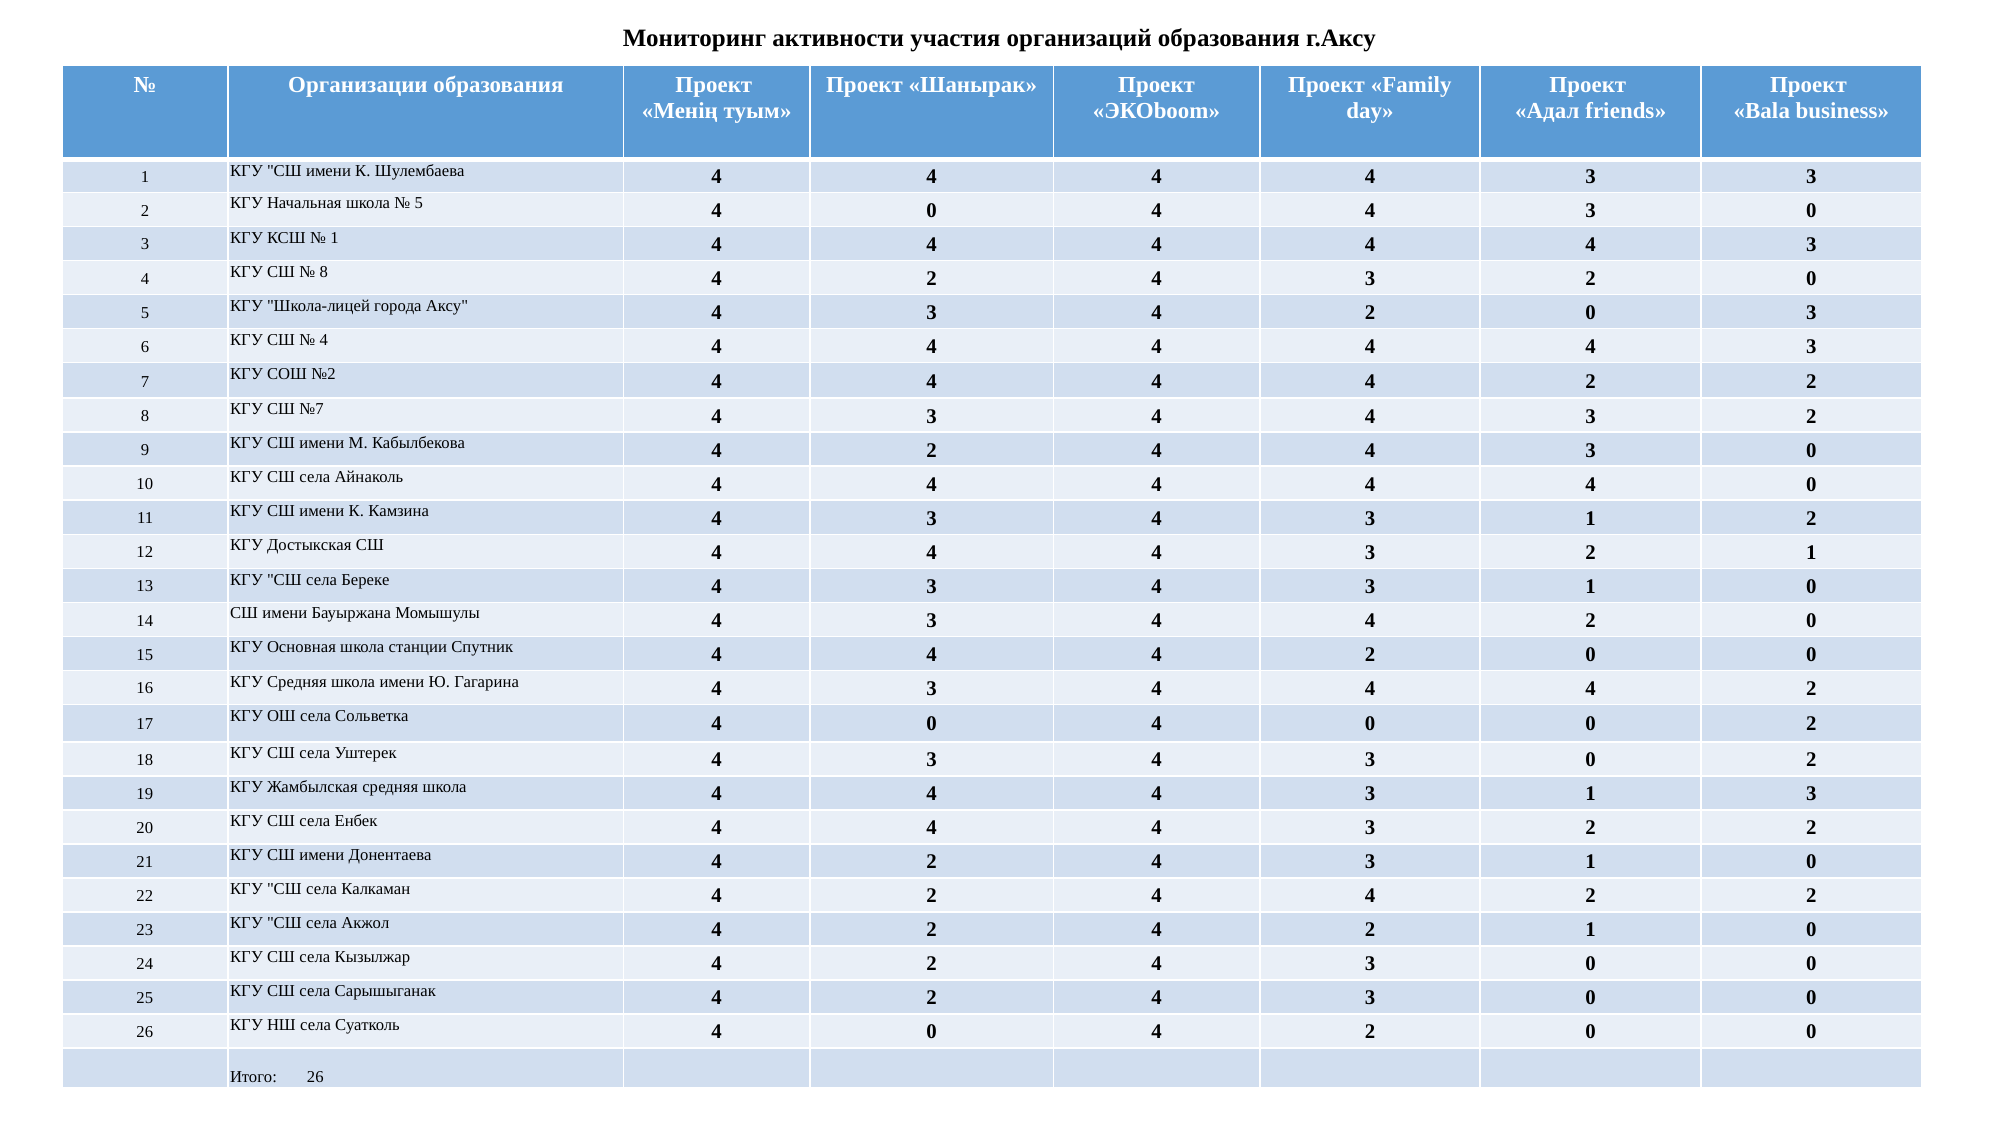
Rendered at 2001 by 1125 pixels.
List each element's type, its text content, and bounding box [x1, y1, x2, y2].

table_cell 4 [811, 777, 1053, 809]
table_cell 2 [811, 433, 1053, 465]
table_cell 1 [1481, 777, 1700, 809]
table_cell [1481, 1049, 1700, 1087]
table_cell 0 [1702, 569, 1921, 602]
table_cell 4 [624, 913, 809, 945]
table_cell 3 [1481, 193, 1700, 226]
table_cell 4 [1261, 879, 1479, 911]
table_cell КГУ "СШ села Акжол [229, 913, 623, 945]
table_header Организации образования [229, 66, 623, 157]
table_header Проект «Family day» [1261, 66, 1479, 157]
table_cell 4 [1054, 743, 1259, 775]
table_cell 4 [624, 433, 809, 465]
table_cell 21 [63, 845, 227, 877]
table_cell КГУ Жамбылская средняя школа [229, 777, 623, 809]
table_cell КГУ СШ имени М. Кабылбекова [229, 433, 623, 465]
table_cell 3 [1261, 947, 1479, 979]
table_cell 4 [1261, 193, 1479, 226]
table_cell 4 [1054, 777, 1259, 809]
table_cell 0 [1702, 261, 1921, 294]
table_cell 4 [1054, 879, 1259, 911]
table_cell КГУ Основная школа станции Спутник [229, 637, 623, 670]
table_cell КГУ СОШ №2 [229, 363, 623, 397]
table_cell 2 [1702, 501, 1921, 534]
table_cell 4 [1054, 637, 1259, 670]
table_cell 3 [63, 227, 227, 260]
table_cell 4 [624, 705, 809, 741]
table_cell 26 [63, 1015, 227, 1047]
table_cell 4 [624, 467, 809, 499]
table_cell [63, 1049, 227, 1087]
table_header № [63, 66, 227, 157]
table_cell 14 [63, 603, 227, 636]
table_cell 4 [1261, 162, 1479, 192]
table_cell 4 [624, 845, 809, 877]
table_cell 3 [1702, 162, 1921, 192]
table_cell 16 [63, 671, 227, 704]
table_cell 2 [811, 913, 1053, 945]
table_cell 0 [1702, 845, 1921, 877]
table_cell 4 [624, 329, 809, 362]
table_cell 0 [1481, 1015, 1700, 1047]
table_header Проект «Bala business» [1702, 66, 1921, 157]
table_cell 4 [624, 1015, 809, 1047]
table_cell КГУ СШ №7 [229, 399, 623, 431]
table_cell 2 [1702, 671, 1921, 704]
table_cell 4 [1261, 433, 1479, 465]
table_cell [624, 1049, 809, 1087]
table_cell 3 [811, 569, 1053, 602]
table_cell КГУ Средняя школа имени Ю. Гагарина [229, 671, 623, 704]
table_cell 4 [1054, 845, 1259, 877]
table_cell 4 [811, 535, 1053, 568]
table_cell 4 [1054, 947, 1259, 979]
table_cell 4 [1481, 671, 1700, 704]
table_cell 2 [1702, 363, 1921, 397]
table_header Проект «Менің туым» [624, 66, 809, 157]
table_cell 3 [1261, 743, 1479, 775]
table_header Проект «ЭКОboom» [1054, 66, 1259, 157]
table_cell 23 [63, 913, 227, 945]
table_cell СШ имени Бауыржана Момышулы [229, 603, 623, 636]
table_cell 4 [811, 227, 1053, 260]
table_cell 3 [811, 743, 1053, 775]
table_cell 0 [1702, 603, 1921, 636]
table_cell КГУ СШ села Енбек [229, 811, 623, 843]
table_cell 0 [811, 193, 1053, 226]
table_cell 4 [624, 227, 809, 260]
table_cell 4 [1054, 399, 1259, 431]
table_cell 4 [811, 363, 1053, 397]
table_cell [1054, 1049, 1259, 1087]
table_cell 24 [63, 947, 227, 979]
table_cell 18 [63, 743, 227, 775]
table_cell 2 [1702, 879, 1921, 911]
table_cell 3 [811, 671, 1053, 704]
table_cell 4 [1261, 671, 1479, 704]
table_cell 4 [1054, 1015, 1259, 1047]
table_cell 9 [63, 433, 227, 465]
table_cell 4 [624, 363, 809, 397]
table_cell 2 [811, 947, 1053, 979]
table_cell 4 [1261, 363, 1479, 397]
table_cell 4 [811, 329, 1053, 362]
table_cell 0 [1481, 981, 1700, 1013]
table_cell 2 [1702, 705, 1921, 741]
table_cell 4 [1261, 329, 1479, 362]
table_cell 4 [1261, 603, 1479, 636]
table_cell 4 [624, 162, 809, 192]
table_cell 4 [1261, 399, 1479, 431]
table_cell КГУ СШ имени Донентаева [229, 845, 623, 877]
table_cell 4 [1054, 193, 1259, 226]
table_cell 4 [1481, 329, 1700, 362]
table_cell 4 [1481, 467, 1700, 499]
table_cell КГУ СШ села Сарышыганак [229, 981, 623, 1013]
table_cell 0 [1702, 433, 1921, 465]
table_cell 4 [624, 811, 809, 843]
table_cell 4 [1054, 705, 1259, 741]
table_cell 4 [624, 981, 809, 1013]
table_cell 4 [624, 193, 809, 226]
table_cell 20 [63, 811, 227, 843]
table_cell [1261, 1049, 1479, 1087]
table_cell 0 [1702, 467, 1921, 499]
table_cell 4 [1054, 227, 1259, 260]
table_cell 4 [1054, 913, 1259, 945]
table_cell 2 [1481, 535, 1700, 568]
table_cell 4 [624, 501, 809, 534]
table_cell 4 [1054, 811, 1259, 843]
table_cell 3 [1261, 501, 1479, 534]
table_cell 3 [1481, 433, 1700, 465]
table_cell 4 [1481, 227, 1700, 260]
table_cell КГУ НШ села Суатколь [229, 1015, 623, 1047]
table_cell 3 [1261, 535, 1479, 568]
table_cell 0 [1481, 705, 1700, 741]
table_cell КГУ "СШ имени К. Шулембаева [229, 162, 623, 192]
table_cell 1 [1481, 845, 1700, 877]
table_cell 2 [1702, 811, 1921, 843]
table_cell 3 [1261, 777, 1479, 809]
table_cell 0 [811, 705, 1053, 741]
table_cell 2 [1261, 913, 1479, 945]
table_cell 4 [624, 637, 809, 670]
table_cell 2 [1481, 879, 1700, 911]
table_cell 3 [1702, 295, 1921, 328]
table_cell КГУ СШ села Айнаколь [229, 467, 623, 499]
table_cell 4 [624, 261, 809, 294]
table_cell 4 [1261, 227, 1479, 260]
table_cell 4 [811, 162, 1053, 192]
table_cell 2 [811, 261, 1053, 294]
table_cell КГУ "СШ села Калкаман [229, 879, 623, 911]
table_cell КГУ КСШ № 1 [229, 227, 623, 260]
table_cell 4 [624, 295, 809, 328]
table_cell 0 [1481, 295, 1700, 328]
table_cell 4 [1054, 433, 1259, 465]
table_cell 4 [811, 637, 1053, 670]
table_cell 3 [1261, 811, 1479, 843]
table_cell 2 [811, 879, 1053, 911]
table_cell 4 [1054, 501, 1259, 534]
table_cell 0 [1702, 1015, 1921, 1047]
table_cell 3 [811, 399, 1053, 431]
table_cell 0 [1481, 637, 1700, 670]
table_cell 22 [63, 879, 227, 911]
table_cell 4 [1054, 981, 1259, 1013]
table_cell КГУ СШ села Кызылжар [229, 947, 623, 979]
table_cell 11 [63, 501, 227, 534]
table_cell 4 [1054, 569, 1259, 602]
table_cell 1 [1481, 913, 1700, 945]
table_cell 17 [63, 705, 227, 741]
table_cell 3 [1261, 981, 1479, 1013]
table_cell 2 [1481, 603, 1700, 636]
table_cell 2 [1261, 637, 1479, 670]
table_cell 3 [811, 295, 1053, 328]
table_cell КГУ "Школа-лицей города Аксу" [229, 295, 623, 328]
table_cell 4 [624, 535, 809, 568]
table_cell 4 [624, 947, 809, 979]
table_cell 4 [1054, 261, 1259, 294]
table_cell 4 [624, 671, 809, 704]
table_cell 3 [1481, 399, 1700, 431]
table_cell 4 [1054, 295, 1259, 328]
table_cell КГУ СШ № 4 [229, 329, 623, 362]
table_cell 4 [1054, 603, 1259, 636]
table_cell 3 [1702, 227, 1921, 260]
table_cell 3 [1702, 777, 1921, 809]
table_cell 2 [1261, 1015, 1479, 1047]
table_cell 4 [1054, 467, 1259, 499]
table_cell 2 [1481, 363, 1700, 397]
table_cell 19 [63, 777, 227, 809]
title Мониторинг активности участия организаций образования г.Аксу [0, 0, 2000, 78]
table_cell [1702, 1049, 1921, 1087]
table_cell 0 [1481, 743, 1700, 775]
table_cell 2 [1702, 399, 1921, 431]
table_cell 3 [1702, 329, 1921, 362]
table_cell 0 [811, 1015, 1053, 1047]
table_cell 1 [1481, 569, 1700, 602]
table_cell 4 [1054, 162, 1259, 192]
table_header Проект «Шанырак» [811, 66, 1053, 157]
table_cell 10 [63, 467, 227, 499]
table_cell 4 [811, 811, 1053, 843]
table_cell 4 [1261, 467, 1479, 499]
table_cell 1 [63, 162, 227, 192]
table_cell 1 [1481, 501, 1700, 534]
table_cell 0 [1261, 705, 1479, 741]
table_cell КГУ СШ имени К. Камзина [229, 501, 623, 534]
table_cell 0 [1702, 947, 1921, 979]
table_cell 2 [1481, 811, 1700, 843]
table_cell 4 [1054, 329, 1259, 362]
table_cell 3 [1261, 261, 1479, 294]
table_cell 4 [624, 879, 809, 911]
table_cell 4 [1054, 363, 1259, 397]
table_cell 3 [1481, 162, 1700, 192]
table_cell 0 [1702, 637, 1921, 670]
table_cell 2 [1702, 743, 1921, 775]
table_cell 4 [63, 261, 227, 294]
table_cell 4 [1054, 535, 1259, 568]
table_header Проект «Адал friends» [1481, 66, 1700, 157]
table_cell КГУ ОШ села Сольветка [229, 705, 623, 741]
table_cell КГУ "СШ села Береке [229, 569, 623, 602]
table_cell 0 [1702, 981, 1921, 1013]
table_cell 3 [1261, 569, 1479, 602]
table_cell 12 [63, 535, 227, 568]
table_cell 7 [63, 363, 227, 397]
table_cell 4 [624, 569, 809, 602]
table_cell 4 [624, 399, 809, 431]
table_cell КГУ Достыкская СШ [229, 535, 623, 568]
table_cell 4 [624, 777, 809, 809]
table_cell 4 [624, 603, 809, 636]
table_cell 4 [1054, 671, 1259, 704]
table_cell 3 [1261, 845, 1479, 877]
table_cell 3 [811, 501, 1053, 534]
table_cell [811, 1049, 1053, 1087]
table_cell КГУ СШ № 8 [229, 261, 623, 294]
table_cell 3 [811, 603, 1053, 636]
table_cell 5 [63, 295, 227, 328]
table_cell 0 [1702, 193, 1921, 226]
table_cell КГУ СШ села Уштерек [229, 743, 623, 775]
table_cell 8 [63, 399, 227, 431]
table_cell 2 [1261, 295, 1479, 328]
table_cell 2 [811, 845, 1053, 877]
table_cell КГУ Начальная школа № 5 [229, 193, 623, 226]
table_cell 0 [1481, 947, 1700, 979]
table_cell 15 [63, 637, 227, 670]
table_cell 25 [63, 981, 227, 1013]
table_cell 2 [63, 193, 227, 226]
table_cell 13 [63, 569, 227, 602]
table_cell 2 [1481, 261, 1700, 294]
table_cell 2 [811, 981, 1053, 1013]
table_cell 4 [624, 743, 809, 775]
table_cell 0 [1702, 913, 1921, 945]
table_cell 4 [811, 467, 1053, 499]
table_cell 6 [63, 329, 227, 362]
table_cell 1 [1702, 535, 1921, 568]
table_cell Итого: 26 [229, 1049, 623, 1087]
